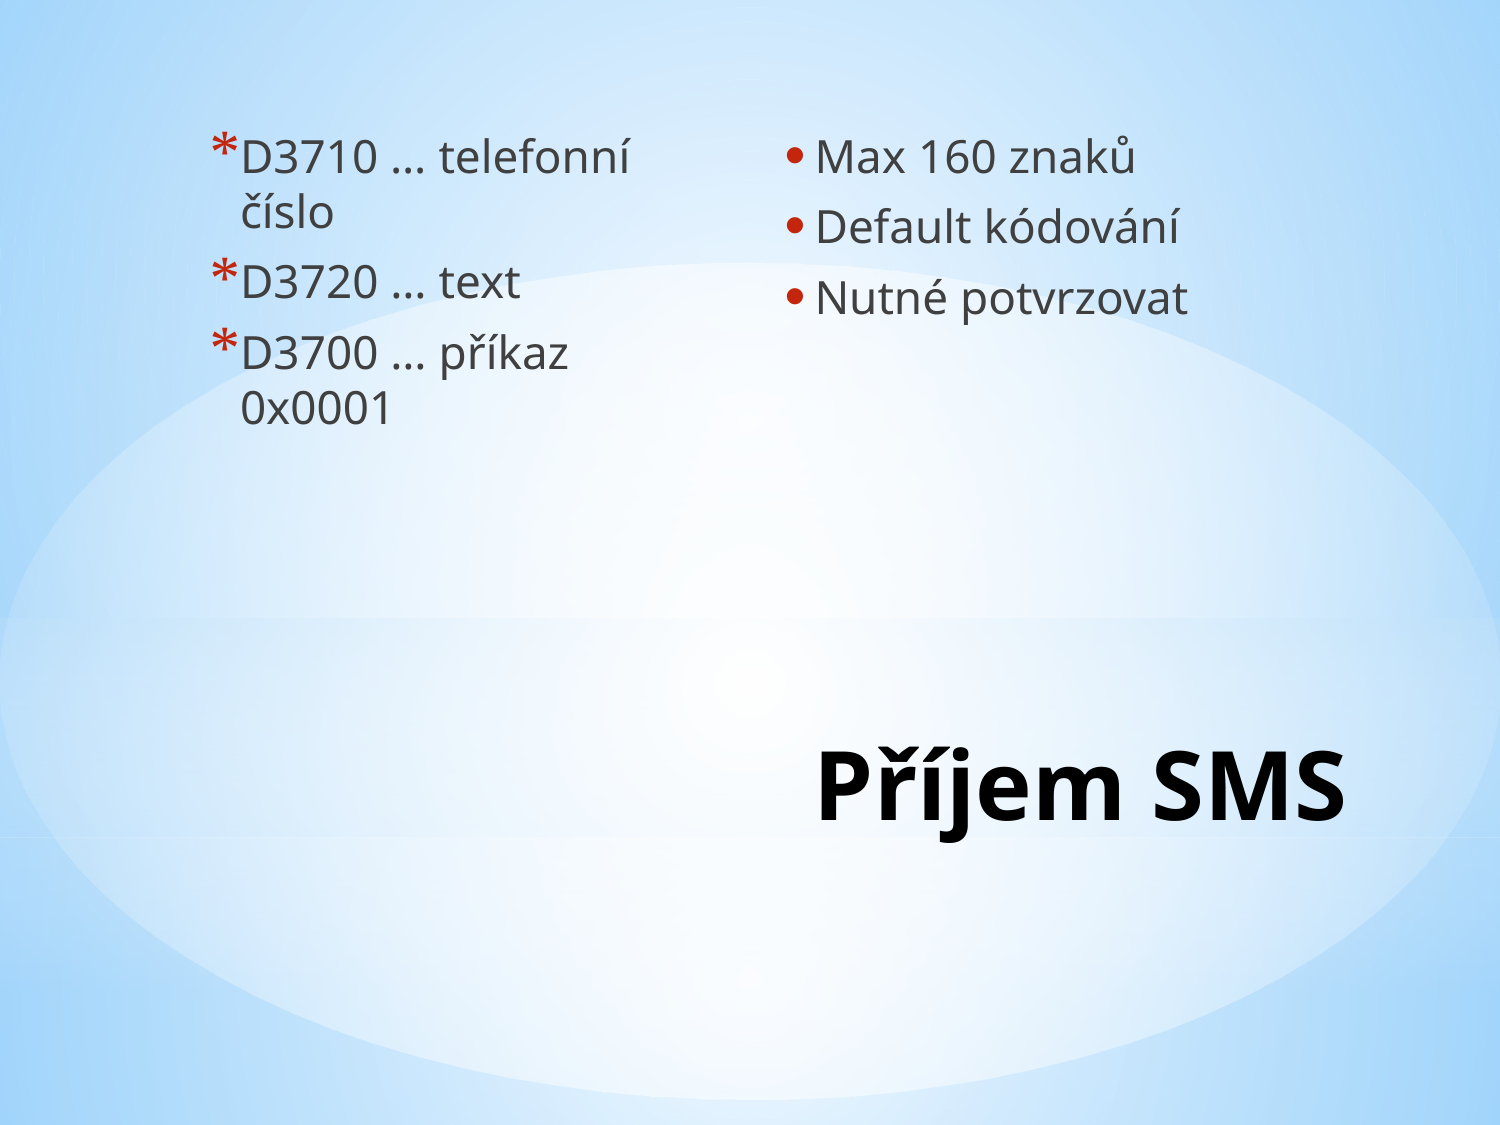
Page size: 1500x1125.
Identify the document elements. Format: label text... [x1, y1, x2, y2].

list D3710 … telefonní číslo D3720 … text D3700 … příkaz 0x0001 [187, 120, 737, 690]
list Max 160 znaků Default kódování Nutné potvrzovat [761, 120, 1311, 690]
title Příjem SMS [294, 717, 1363, 905]
